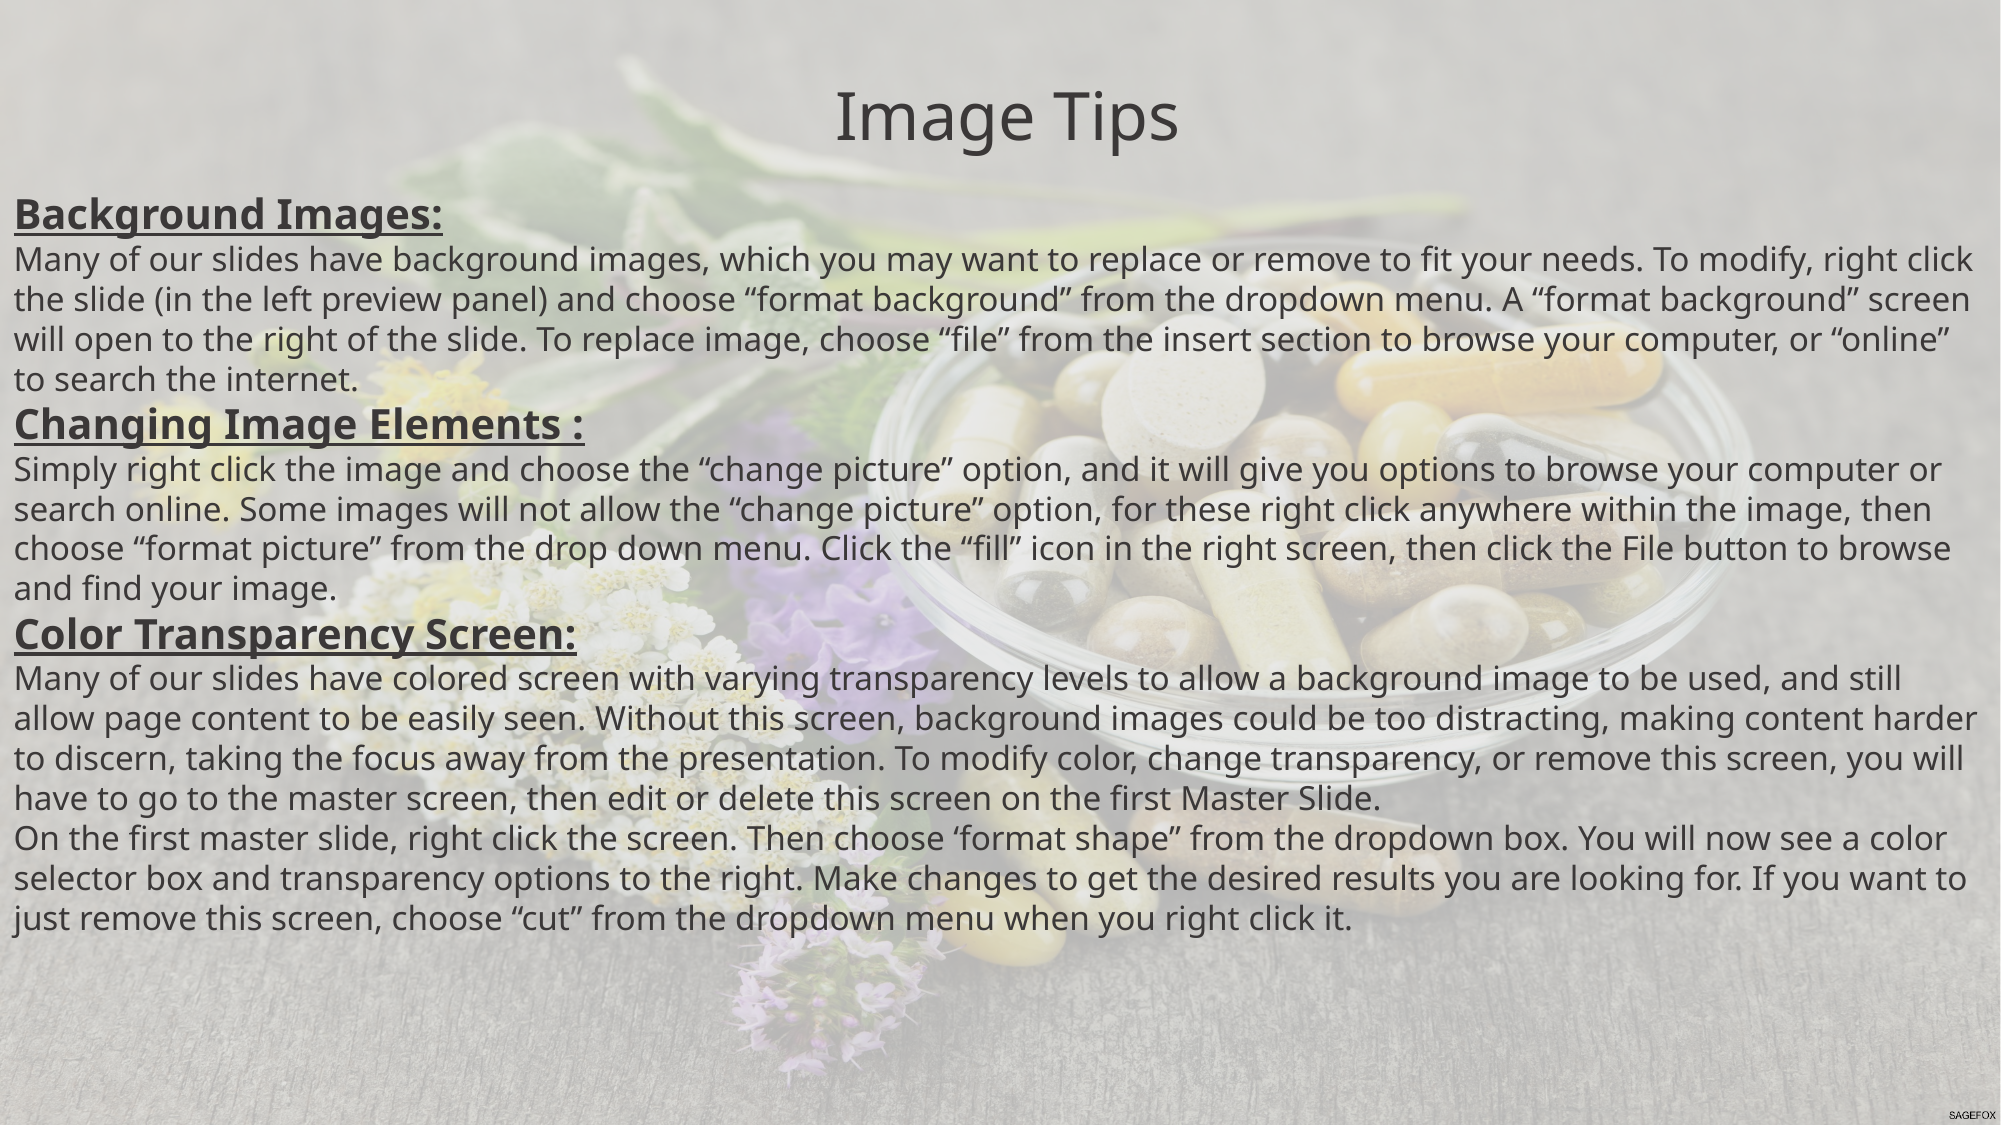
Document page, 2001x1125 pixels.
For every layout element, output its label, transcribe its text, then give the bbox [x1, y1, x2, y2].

title Image Tips [597, 59, 1420, 177]
text_box Background Images: Many of our slides have background images, which you may want to replace or remove to fit your needs. To modify, right click the slide (in the left preview panel) and choose “format background” from the dropdown menu. A “format background” screen will open to the right of the slide. To replace image, choose “file” from the insert section to browse your computer, or “online” to search the internet. Changing Image Elements : Simply right click the image and choose the “change picture” option, and it will give you options to browse your computer or search online. Some images will not allow the “change picture” option, for these right click anywhere within the image, then choose “format picture” from the drop down menu. Click the “fill” icon in the right screen, then click the File button to browse and find your image. Color Transparency Screen: Many of our slides have colored screen with varying transparency levels to allow a background image to be used, and still allow page content to be easily seen. Without this screen, background images could be too distracting, making content harder to discern, taking the focus away from the presentation. To modify color, change transparency, or remove this screen, you will have to go to the master screen, then edit or delete this screen on the first Master Slide. On the first master slide, right click the screen. Then choose ‘format shape” from the dropdown box. You will now see a color selector box and transparency options to the right. Make changes to get the desired results you are looking for. If you want to just remove this screen, choose “cut” from the dropdown menu when you right click it. [0, 0, 2000, 1125]
